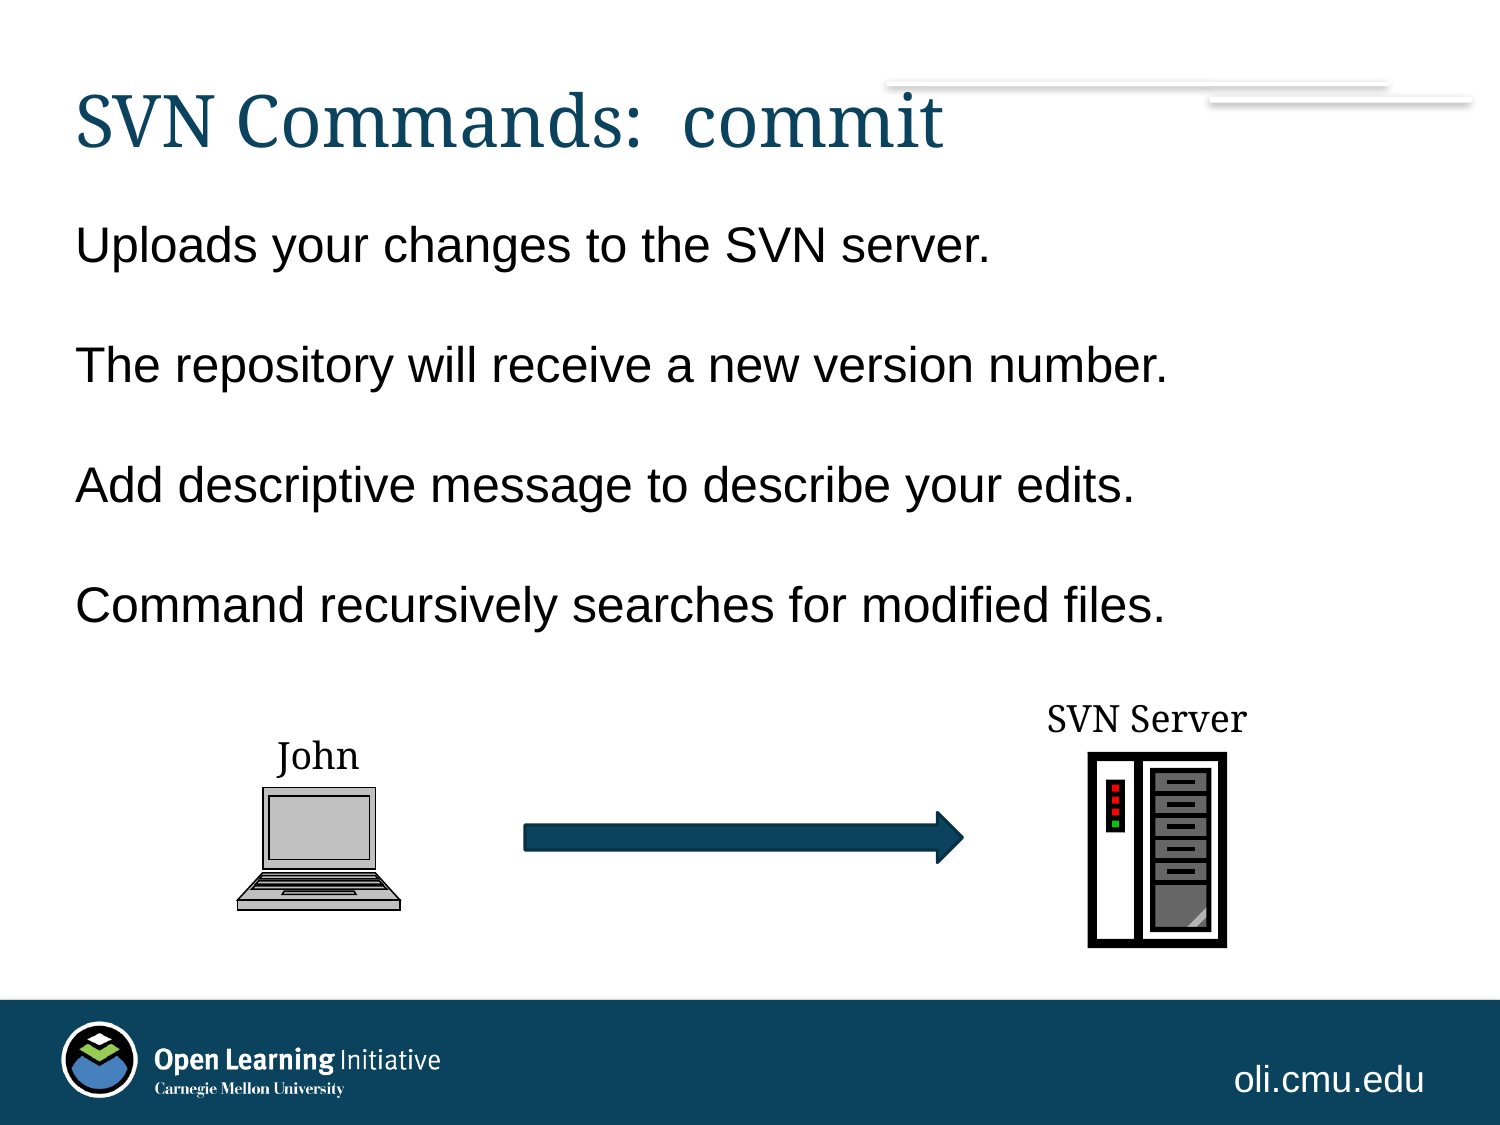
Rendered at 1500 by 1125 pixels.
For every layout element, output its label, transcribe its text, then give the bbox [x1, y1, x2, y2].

text_box John [262, 724, 376, 785]
text_box SVN Server [1032, 687, 1263, 748]
text_box [523, 811, 964, 864]
text_box [262, 787, 376, 869]
picture [1087, 749, 1230, 951]
title SVN Commands: commit [75, 75, 1425, 163]
list Uploads your changes to the SVN server. The repository will receive a new version number. Add descriptive message to describe your edits. Command recursively searches for modified files. [75, 212, 1425, 950]
picture [50, 1012, 456, 1111]
text_box [237, 872, 400, 910]
